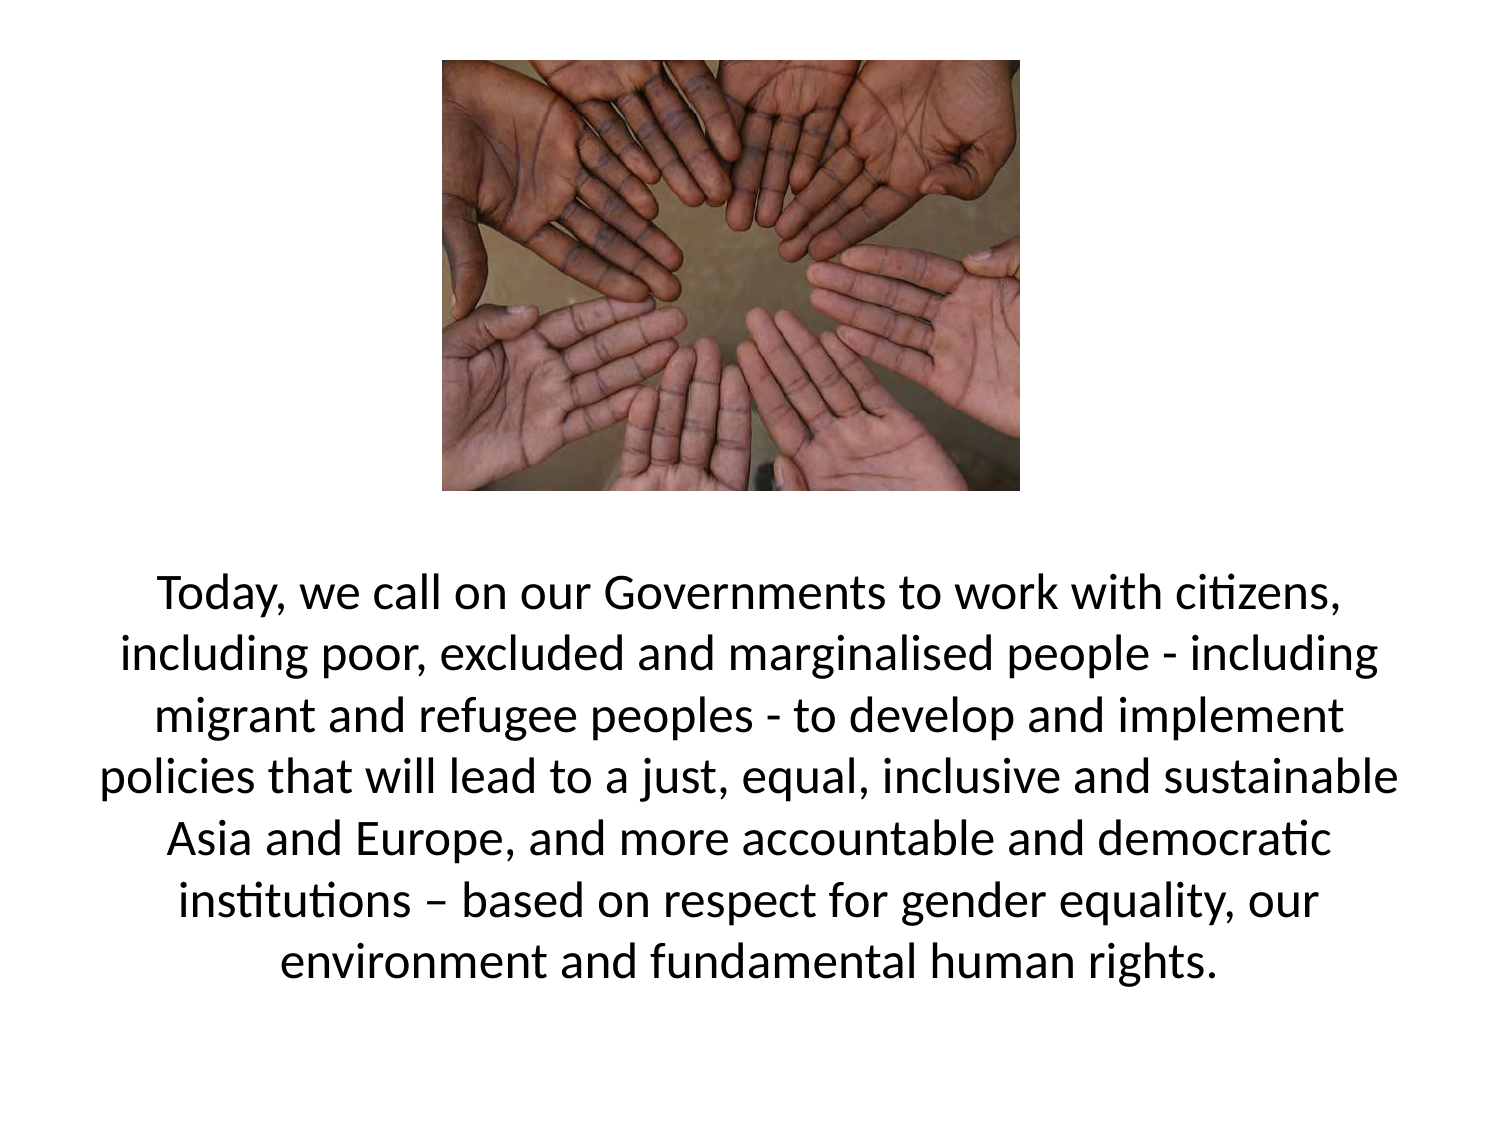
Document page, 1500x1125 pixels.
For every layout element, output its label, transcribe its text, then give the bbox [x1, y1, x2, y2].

picture [442, 60, 1021, 491]
list Today, we call on our Governments to work with citizens, including poor, excluded and marginalised people - including migrant and refugee peoples - to develop and implement policies that will lead to a just, equal, inclusive and sustainable Asia and Europe, and more accountable and democratic institutions – based on respect for gender equality, our environment and fundamental human rights. [75, 262, 1425, 1005]
